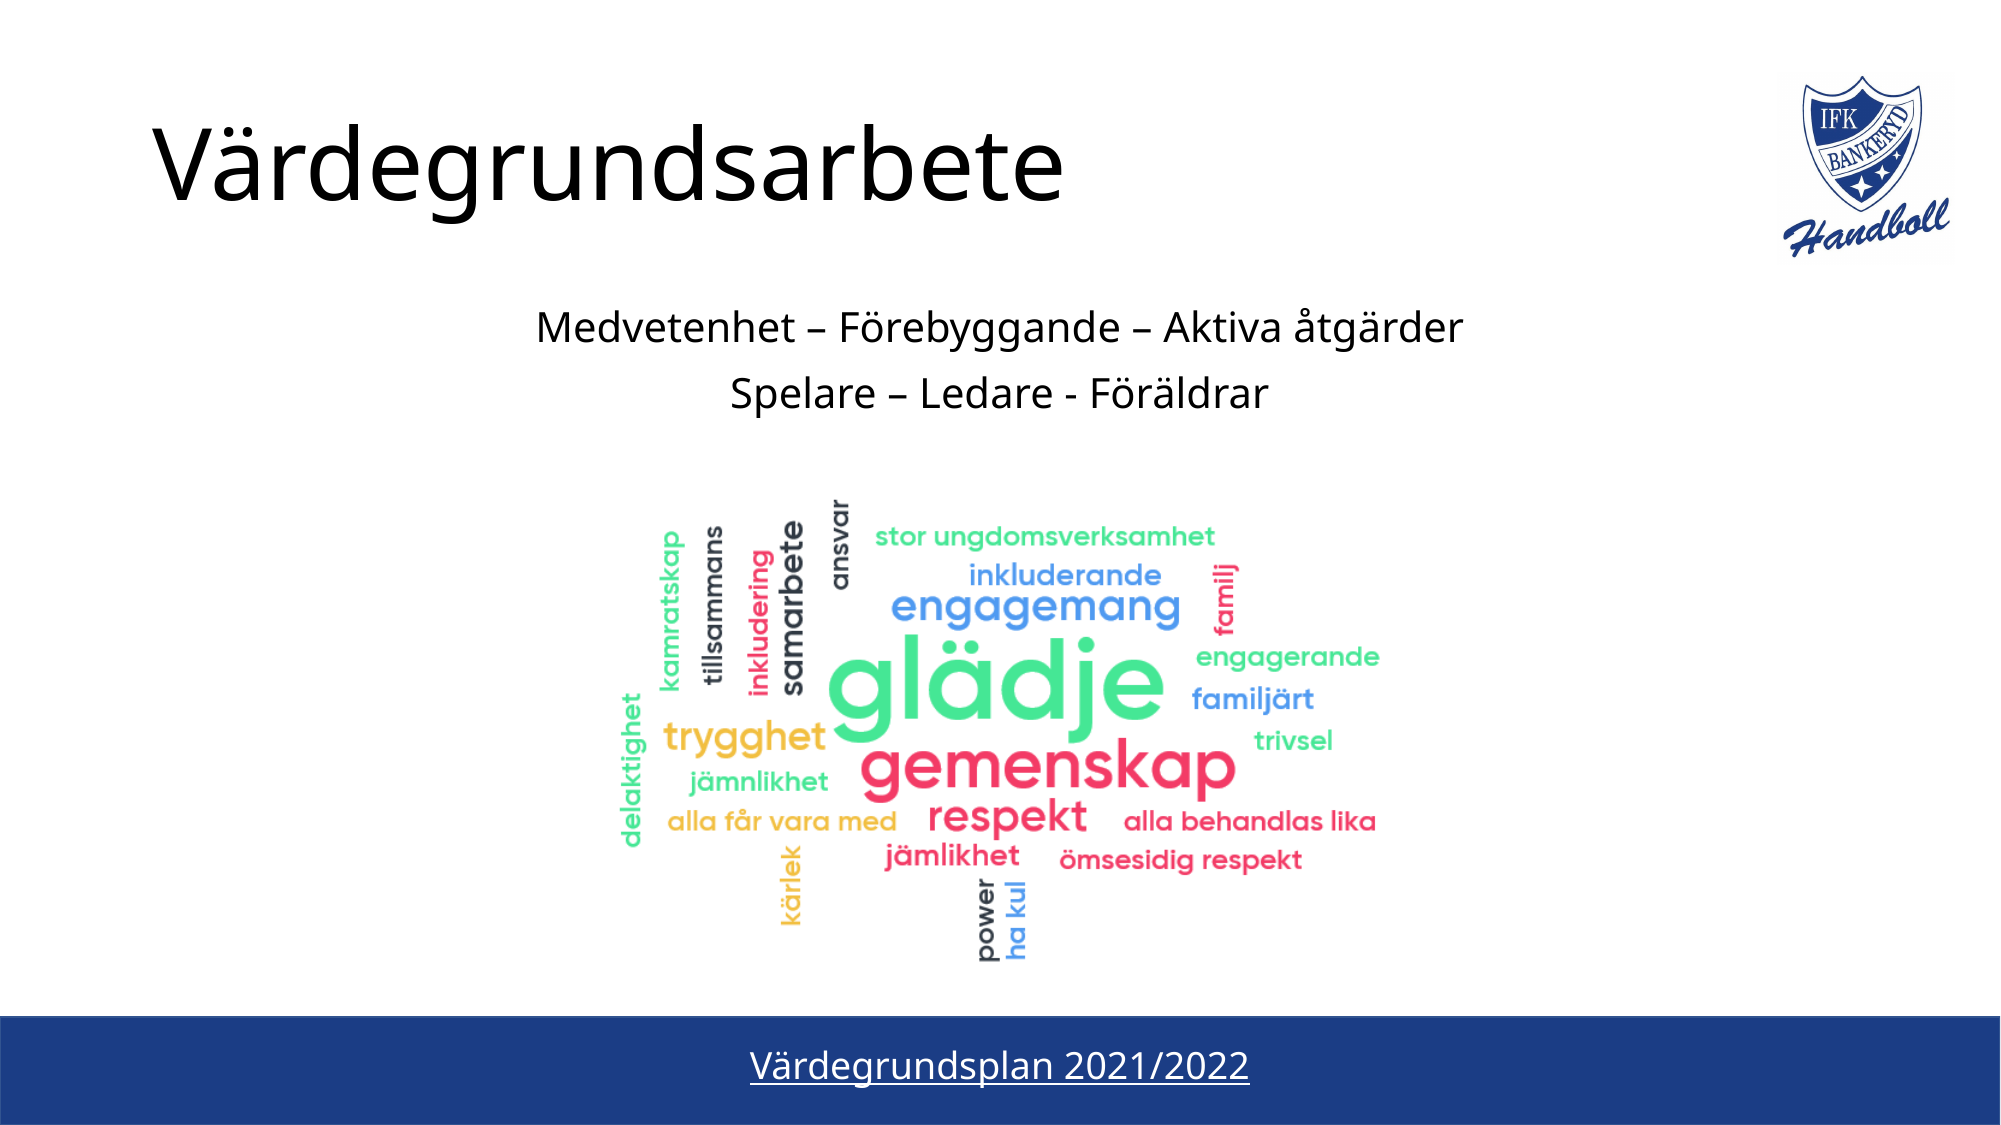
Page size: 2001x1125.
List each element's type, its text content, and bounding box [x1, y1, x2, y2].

title Värdegrundsarbete [137, 59, 1778, 278]
picture [1778, 72, 1955, 265]
picture [561, 459, 1439, 998]
text_box Värdegrundsplan 2021/2022 [735, 1034, 1265, 1101]
list Medvetenhet – Förebyggande – Aktiva åtgärder Spelare – Ledare - Föräldrar [0, 299, 2000, 438]
